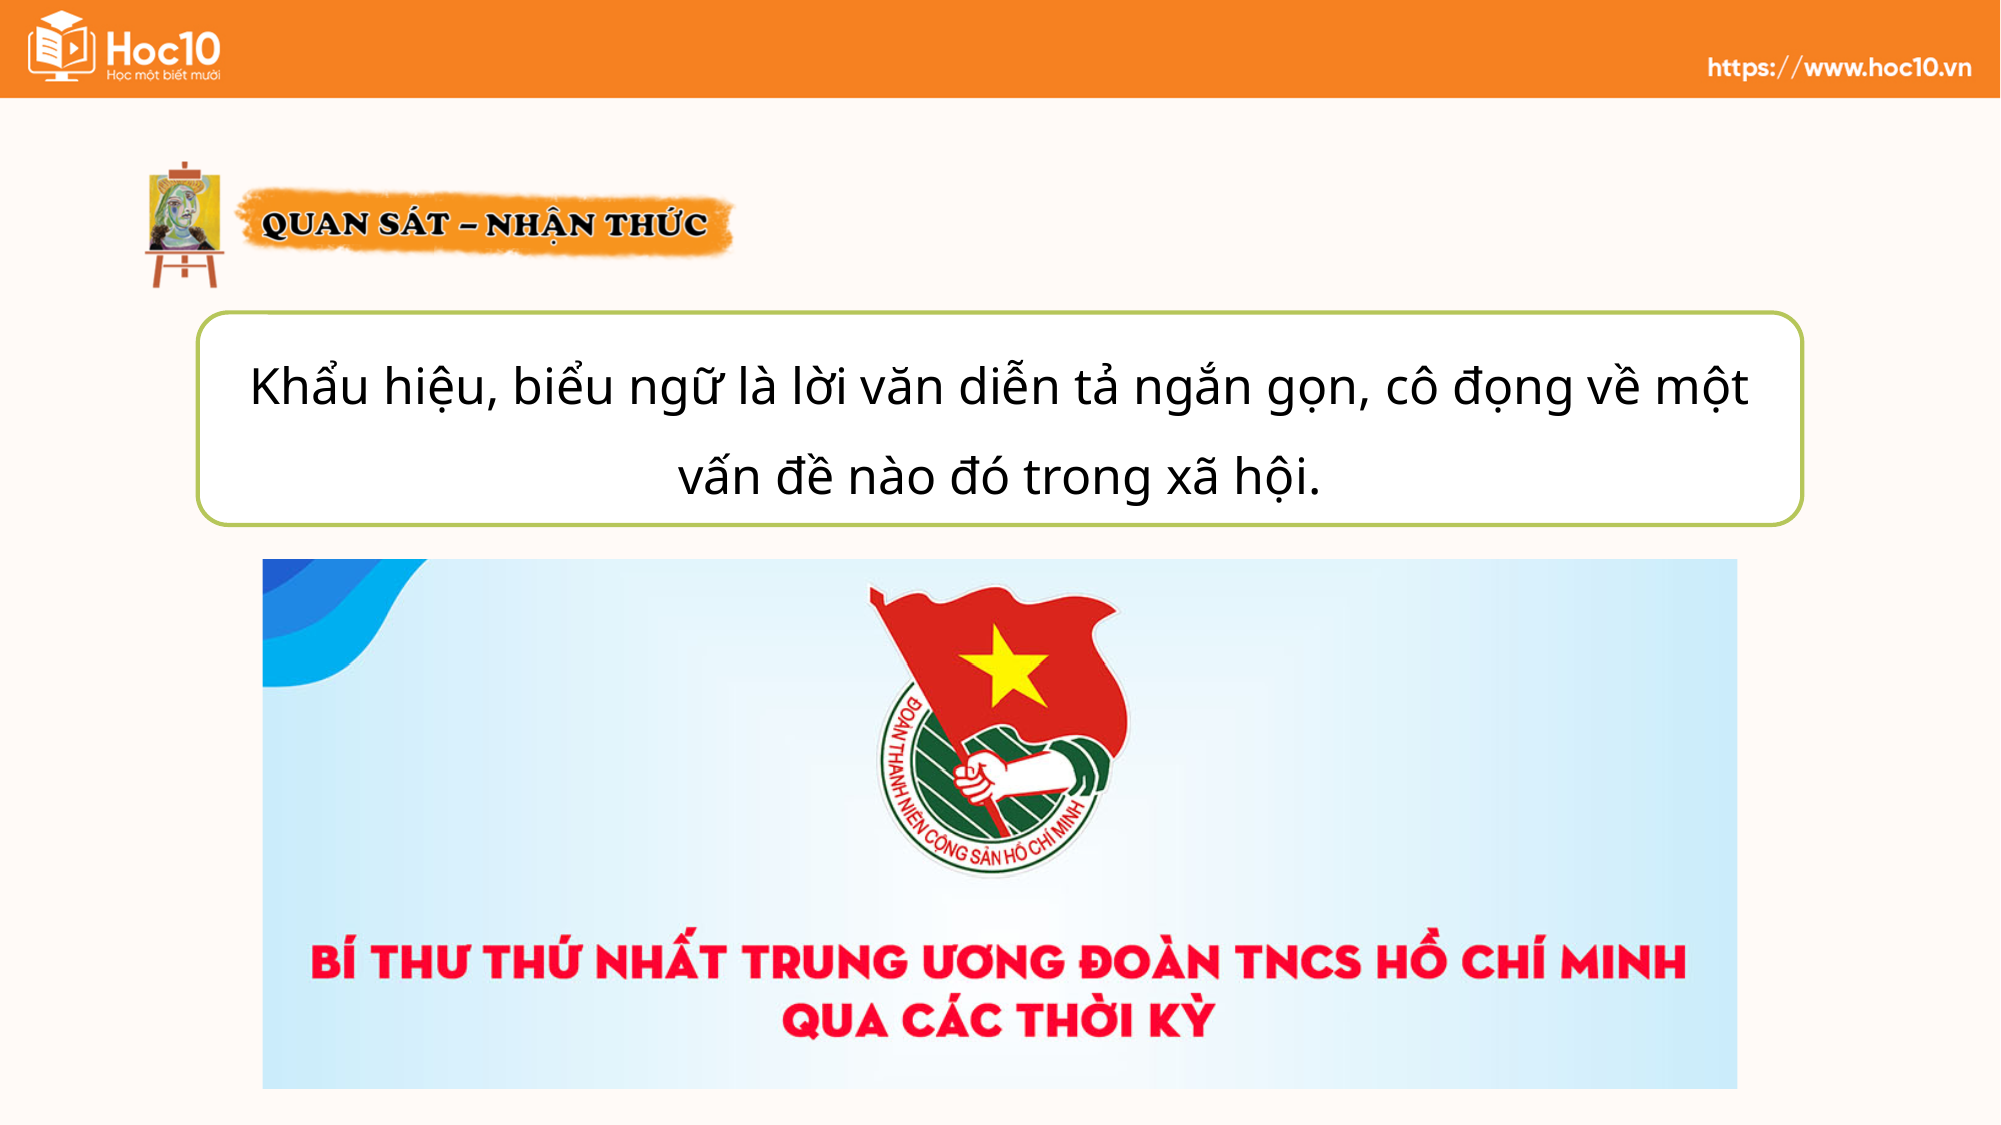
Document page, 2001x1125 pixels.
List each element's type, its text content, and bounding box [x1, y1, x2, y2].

text_box Khẩu hiệu, biểu ngữ là lời văn diễn tả ngắn gọn, cô đọng về một vấn đề nào đó trong xã hội. [197, 312, 1803, 525]
picture [0, 0, 2001, 1125]
